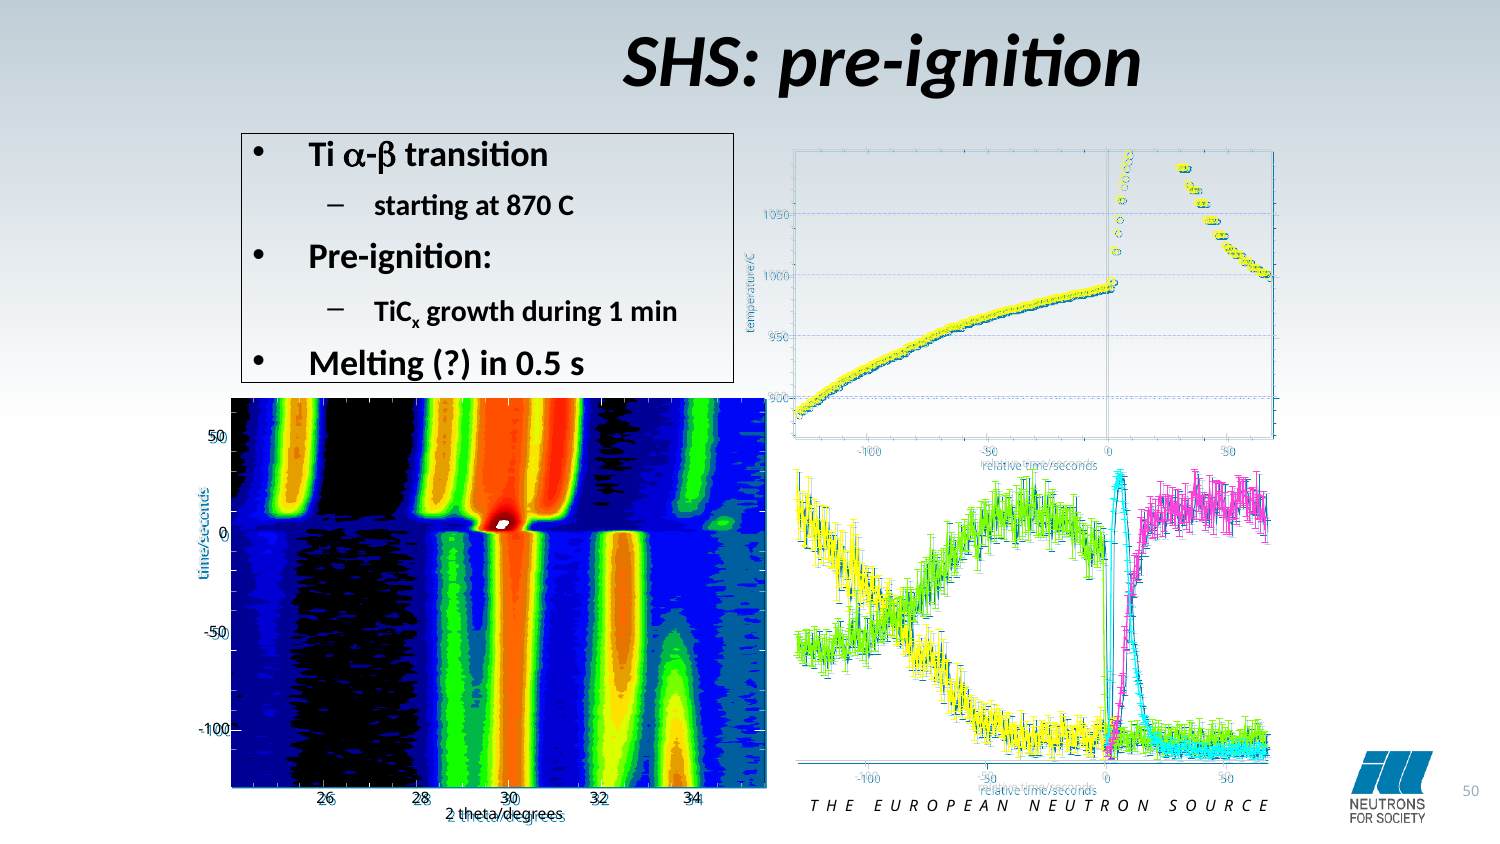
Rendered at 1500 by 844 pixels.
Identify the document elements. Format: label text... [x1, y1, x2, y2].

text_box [195, 397, 765, 824]
list Ti a-b transition starting at 870 C Pre-ignition: TiCx growth during 1 min Melting (?) in 0.5 s [241, 133, 734, 383]
title SHS: pre-ignition [141, 5, 1155, 147]
picture [740, 140, 1312, 800]
picture [1350, 751, 1433, 823]
text_box [1155, 119, 1313, 459]
text_box [187, 147, 1313, 844]
